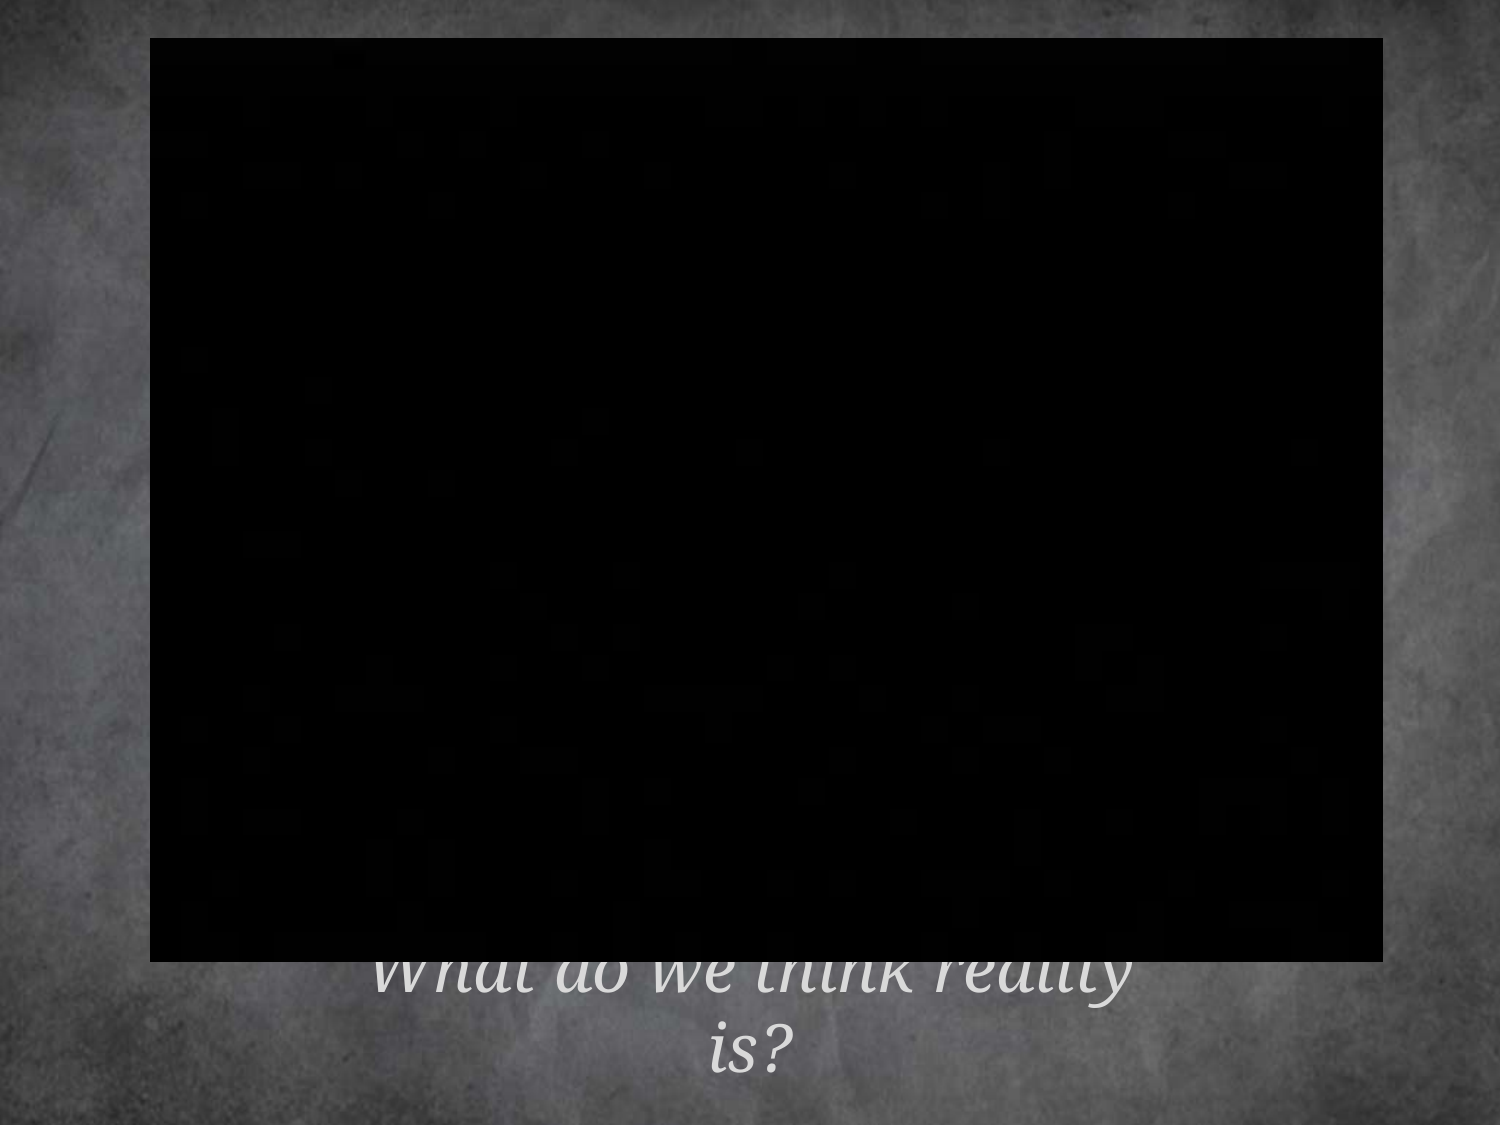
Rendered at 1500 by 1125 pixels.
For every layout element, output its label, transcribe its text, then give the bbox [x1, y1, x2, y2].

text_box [149, 37, 1384, 963]
picture [0, 0, 1500, 1125]
title What do we think reality is? [300, 999, 1200, 1093]
